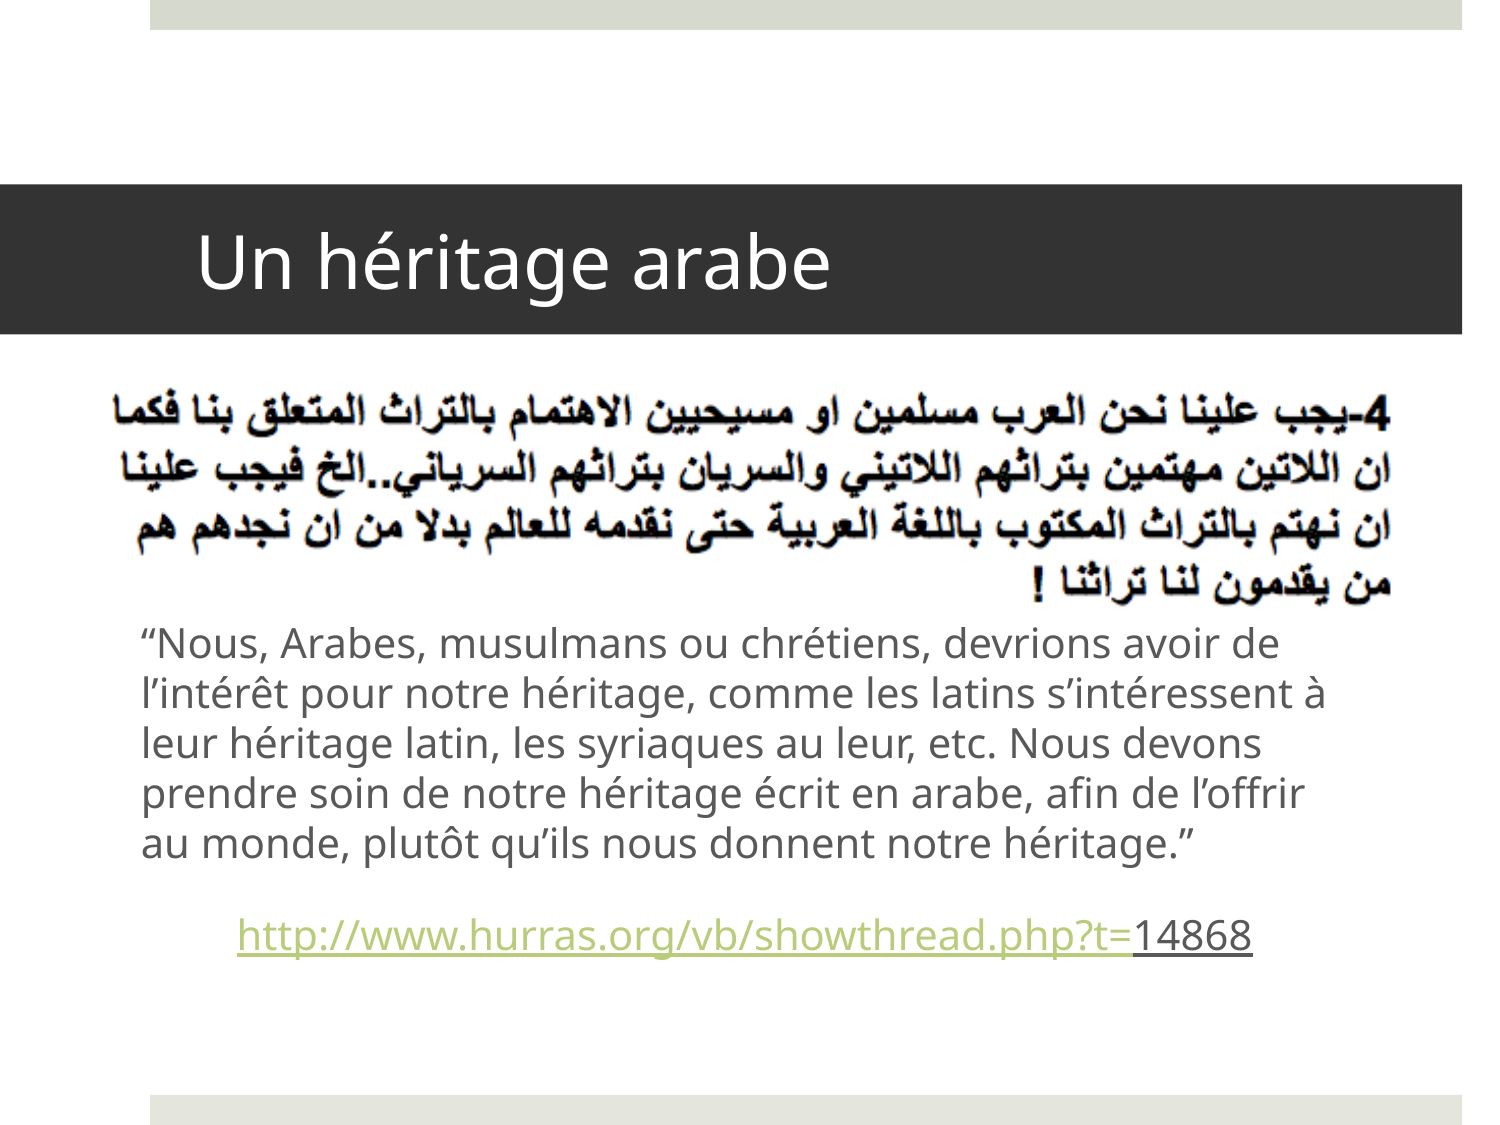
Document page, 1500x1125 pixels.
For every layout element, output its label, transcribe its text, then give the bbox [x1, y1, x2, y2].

title Un héritage arabe [0, 184, 1463, 335]
list “Nous, Arabes, musulmans ou chrétiens, devrions avoir de l’intérêt pour notre héritage, comme les latins s’intéressent à leur héritage latin, les syriaques au leur, etc. Nous devons prendre soin de notre héritage écrit en arabe, afin de l’offrir au monde, plutôt qu’ils nous donnent notre héritage.” http://www.hurras.org/vb/showthread.php?t=14868 [125, 627, 1375, 1028]
picture [95, 353, 1405, 627]
